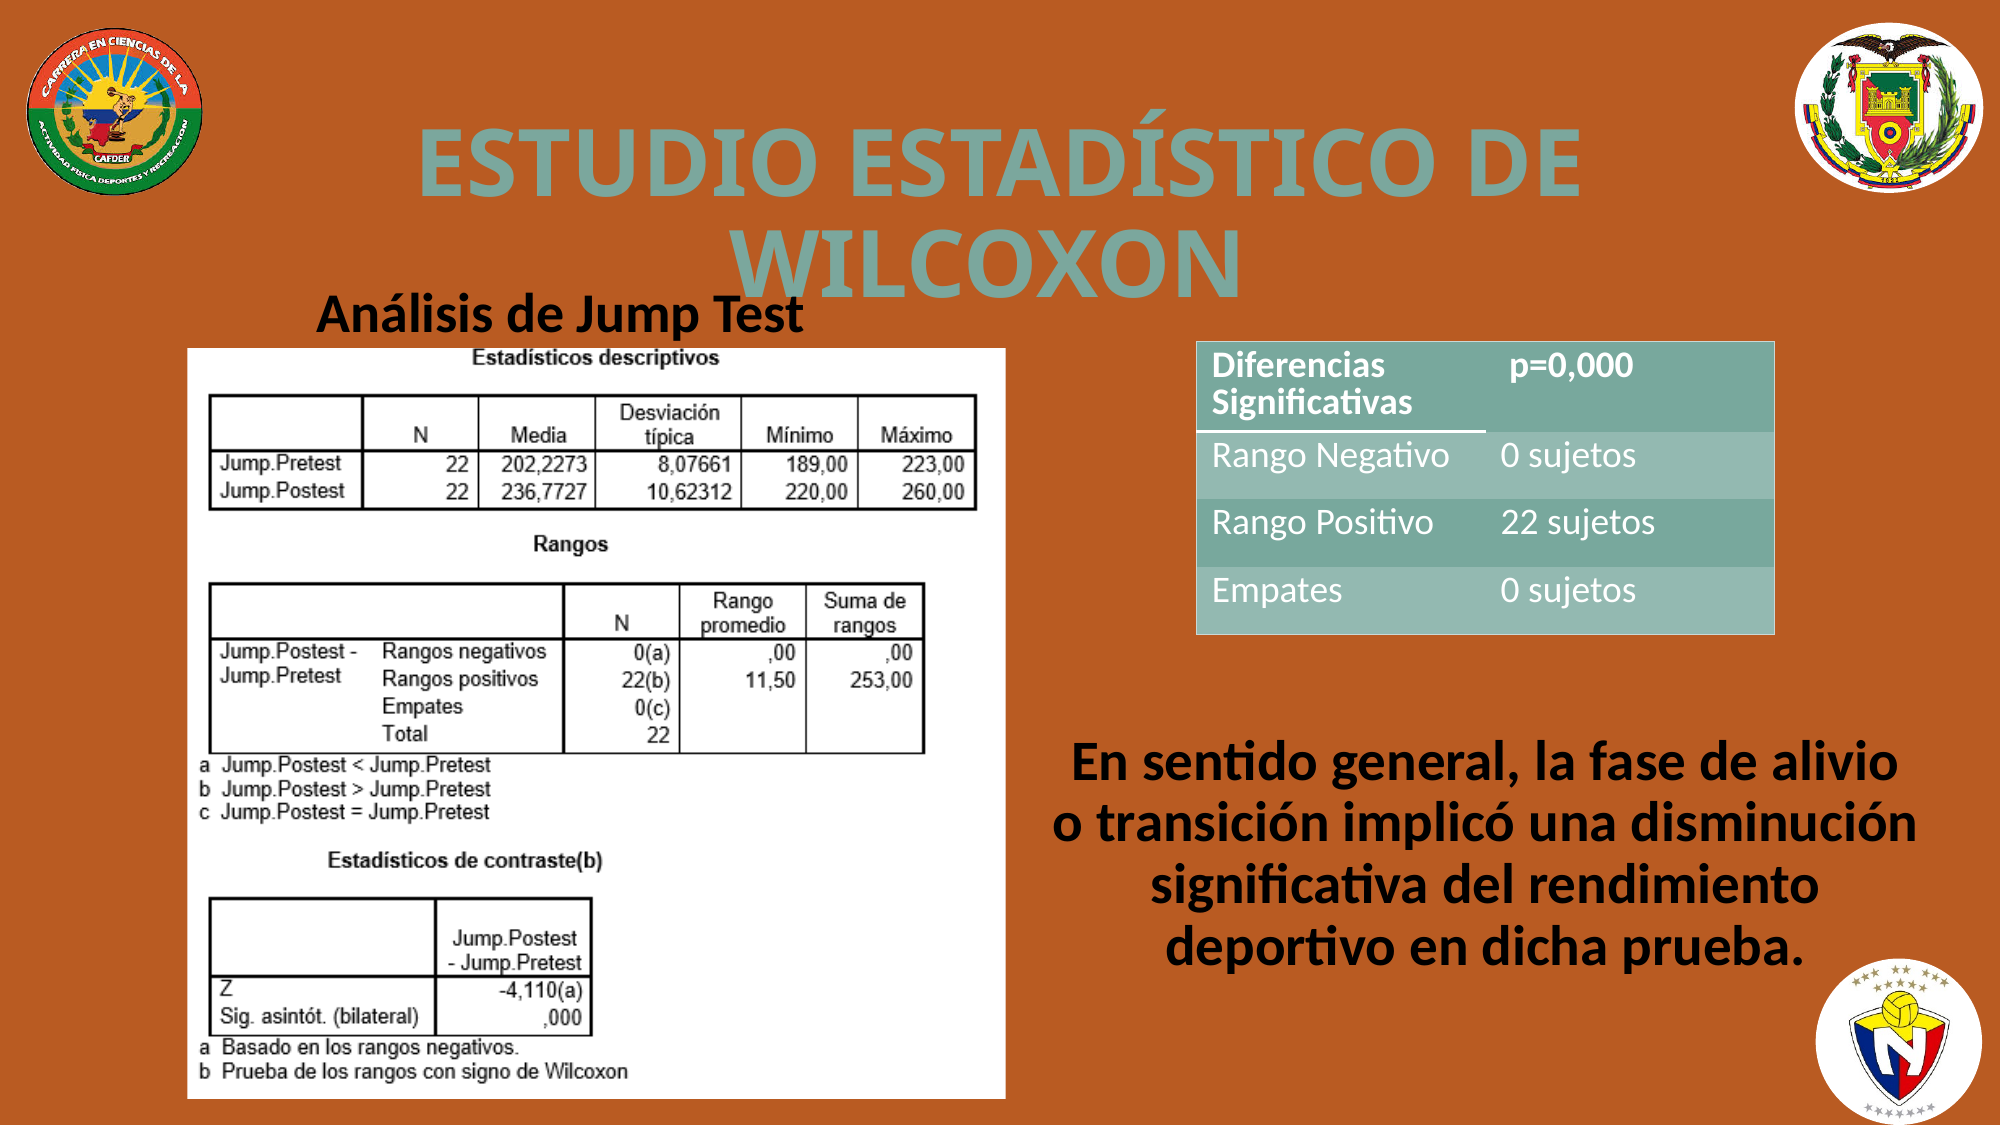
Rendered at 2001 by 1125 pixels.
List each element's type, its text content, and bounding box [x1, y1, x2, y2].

table_cell 0 sujetos [1486, 567, 1774, 634]
table_cell 22 sujetos [1486, 499, 1774, 567]
picture [187, 348, 1006, 1099]
title ESTUDIO ESTADÍSTICO DE WILCOXON [137, 107, 1863, 326]
picture [1794, 22, 1984, 193]
text_box Análisis de Jump Test [137, 277, 984, 353]
picture [1815, 958, 1983, 1125]
table_cell 0 sujetos [1486, 432, 1774, 499]
table_header Diferencias Significativas [1197, 342, 1486, 430]
table_cell Rango Negativo [1197, 433, 1486, 499]
table_cell Empates [1197, 567, 1486, 634]
picture [26, 27, 203, 196]
table_header p=0,000 [1486, 342, 1774, 432]
table_cell Rango Positivo [1197, 499, 1486, 567]
list En sentido general, la fase de alivio o transición implicó una disminución significativa del rendimiento deportivo en dicha prueba. [1034, 723, 1937, 1044]
